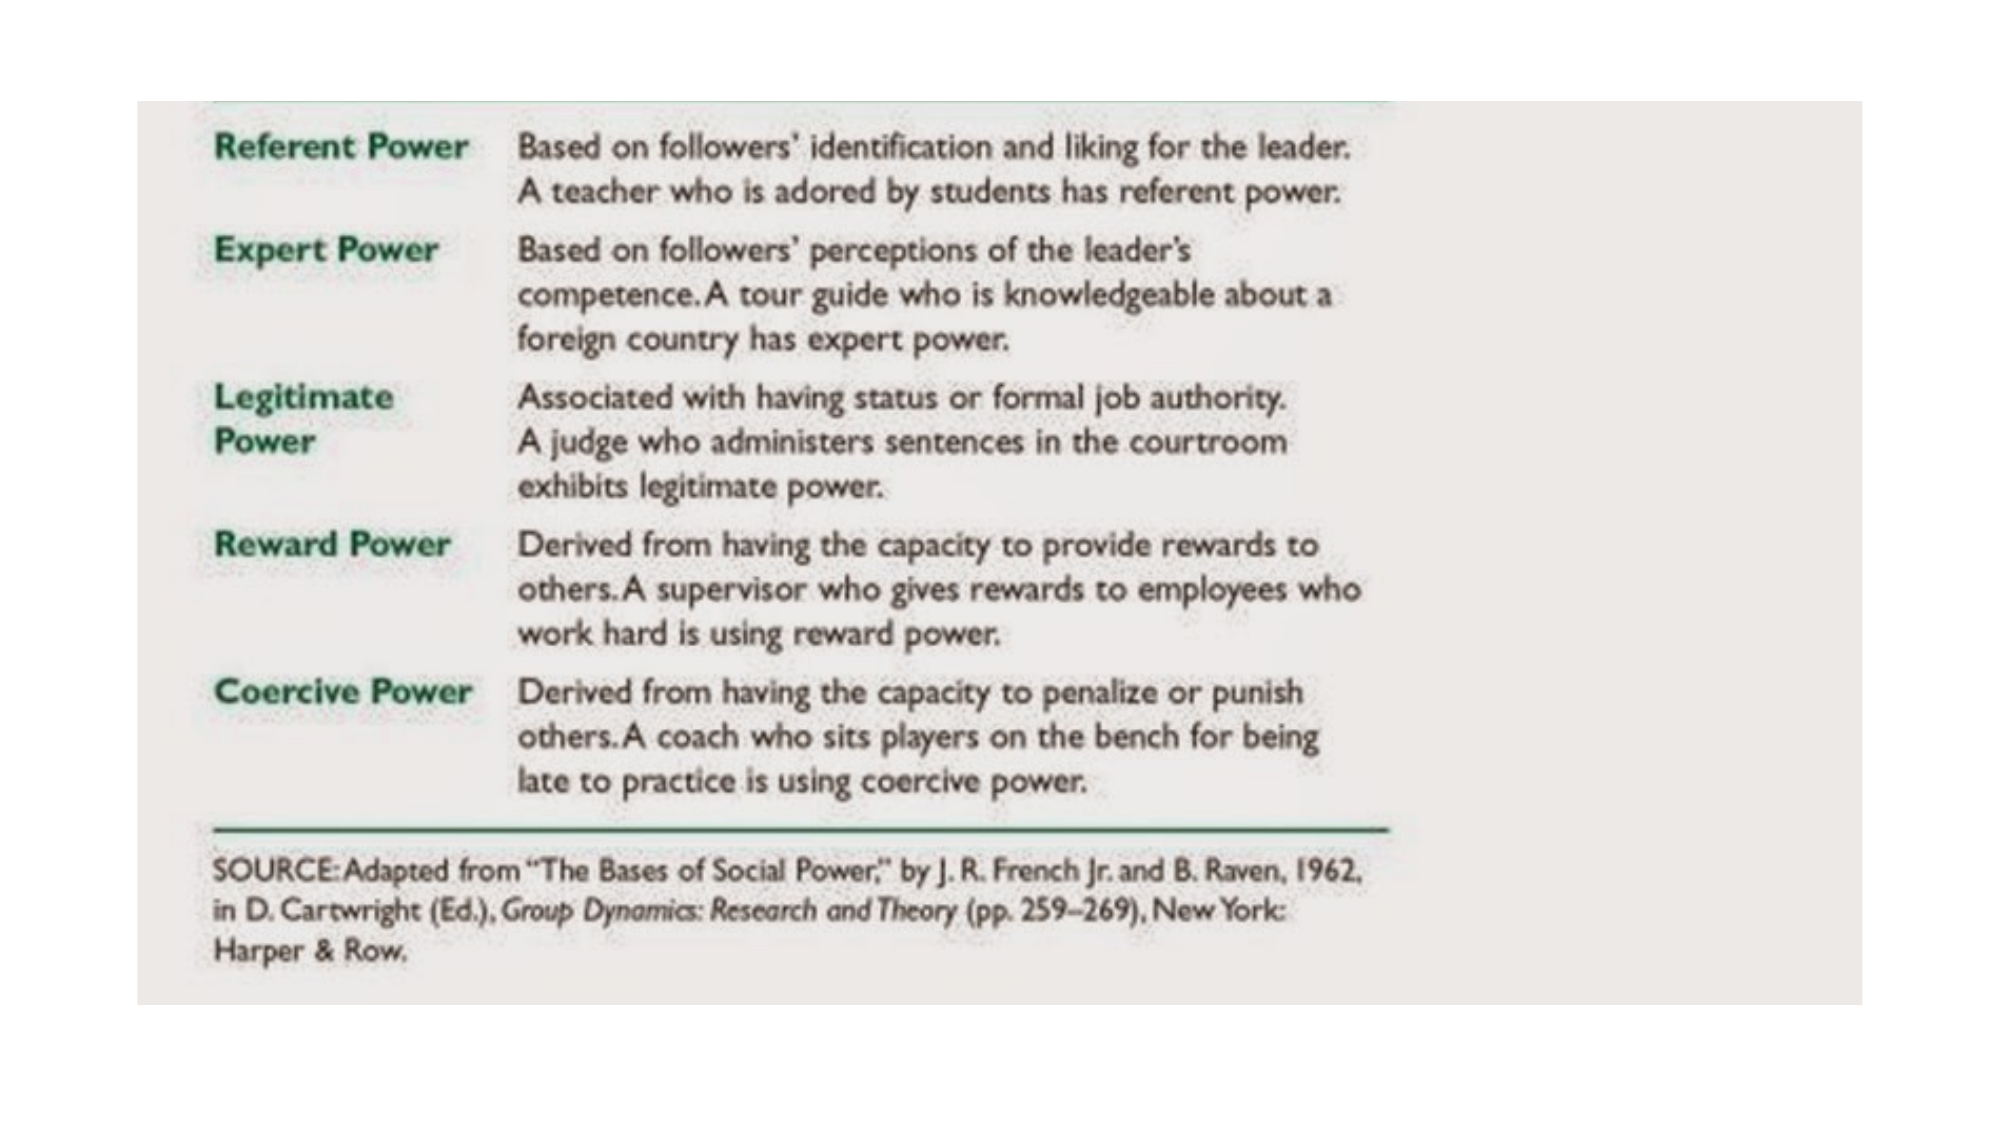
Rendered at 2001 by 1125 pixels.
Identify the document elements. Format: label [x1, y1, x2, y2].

text_box [0, 0, 2000, 1125]
list [137, 101, 1863, 1005]
